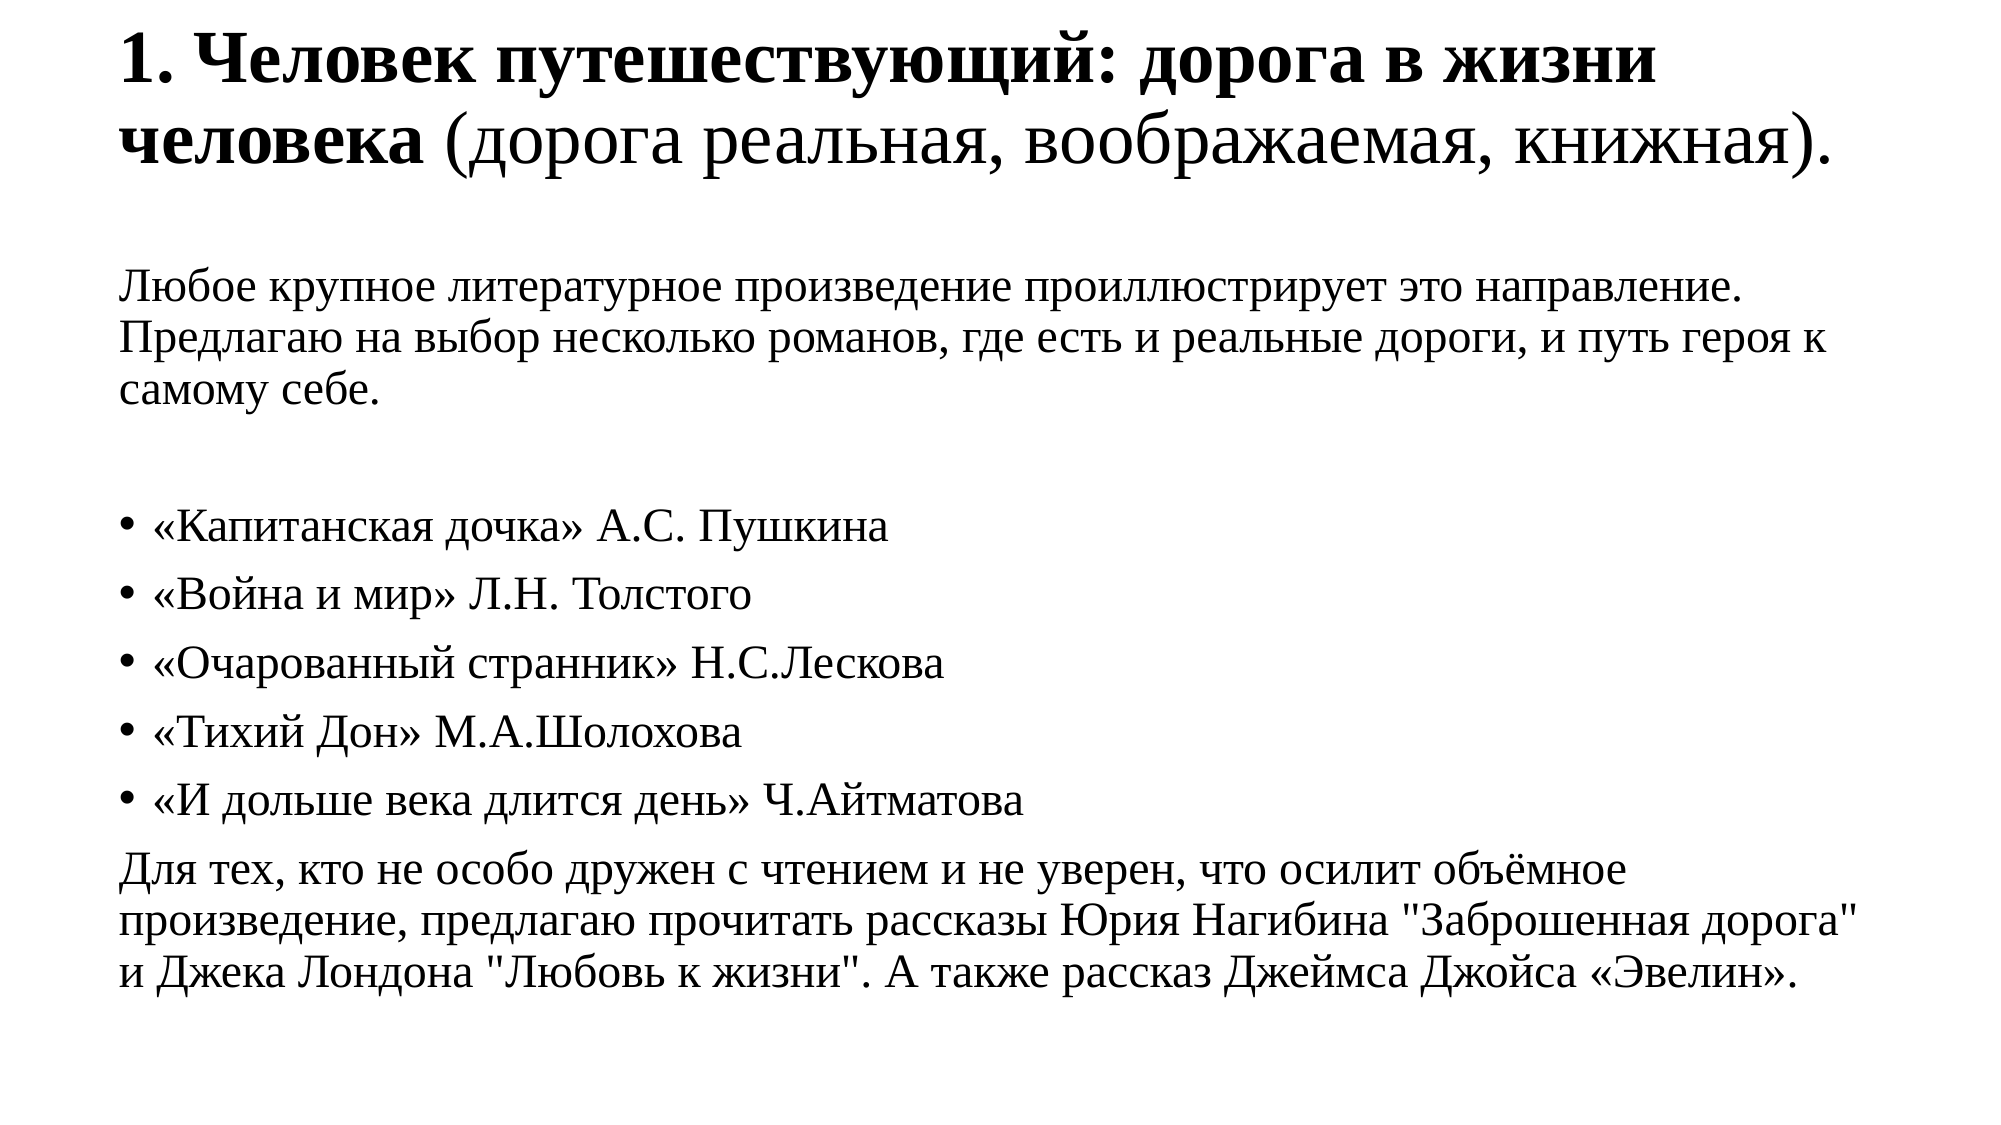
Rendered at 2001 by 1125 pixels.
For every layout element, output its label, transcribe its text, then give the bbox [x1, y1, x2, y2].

title 1. Человек путешествующий: дорога в жизни человека (дорога реальная, воображаемая, книжная). [103, 35, 1899, 253]
list Любое крупное литературное произведение проиллюстрирует это направление. Предлагаю на выбор несколько романов, где есть и реальные дороги, и путь героя к самому себе. «Капитанская дочка» А.С. Пушкина «Война и мир» Л.Н. Толстого «Очарованный странник» Н.С.Лескова «Тихий Дон» М.А.Шолохова «И дольше века длится день» Ч.Айтматова Для тех, кто не особо дружен с чтением и не уверен, что осилит объёмное произведение, предлагаю прочитать рассказы Юрия Нагибина "Заброшенная дорога" и Джека Лондона "Любовь к жизни". А также рассказ Джеймса Джойса «Эвелин». [103, 252, 1879, 1048]
